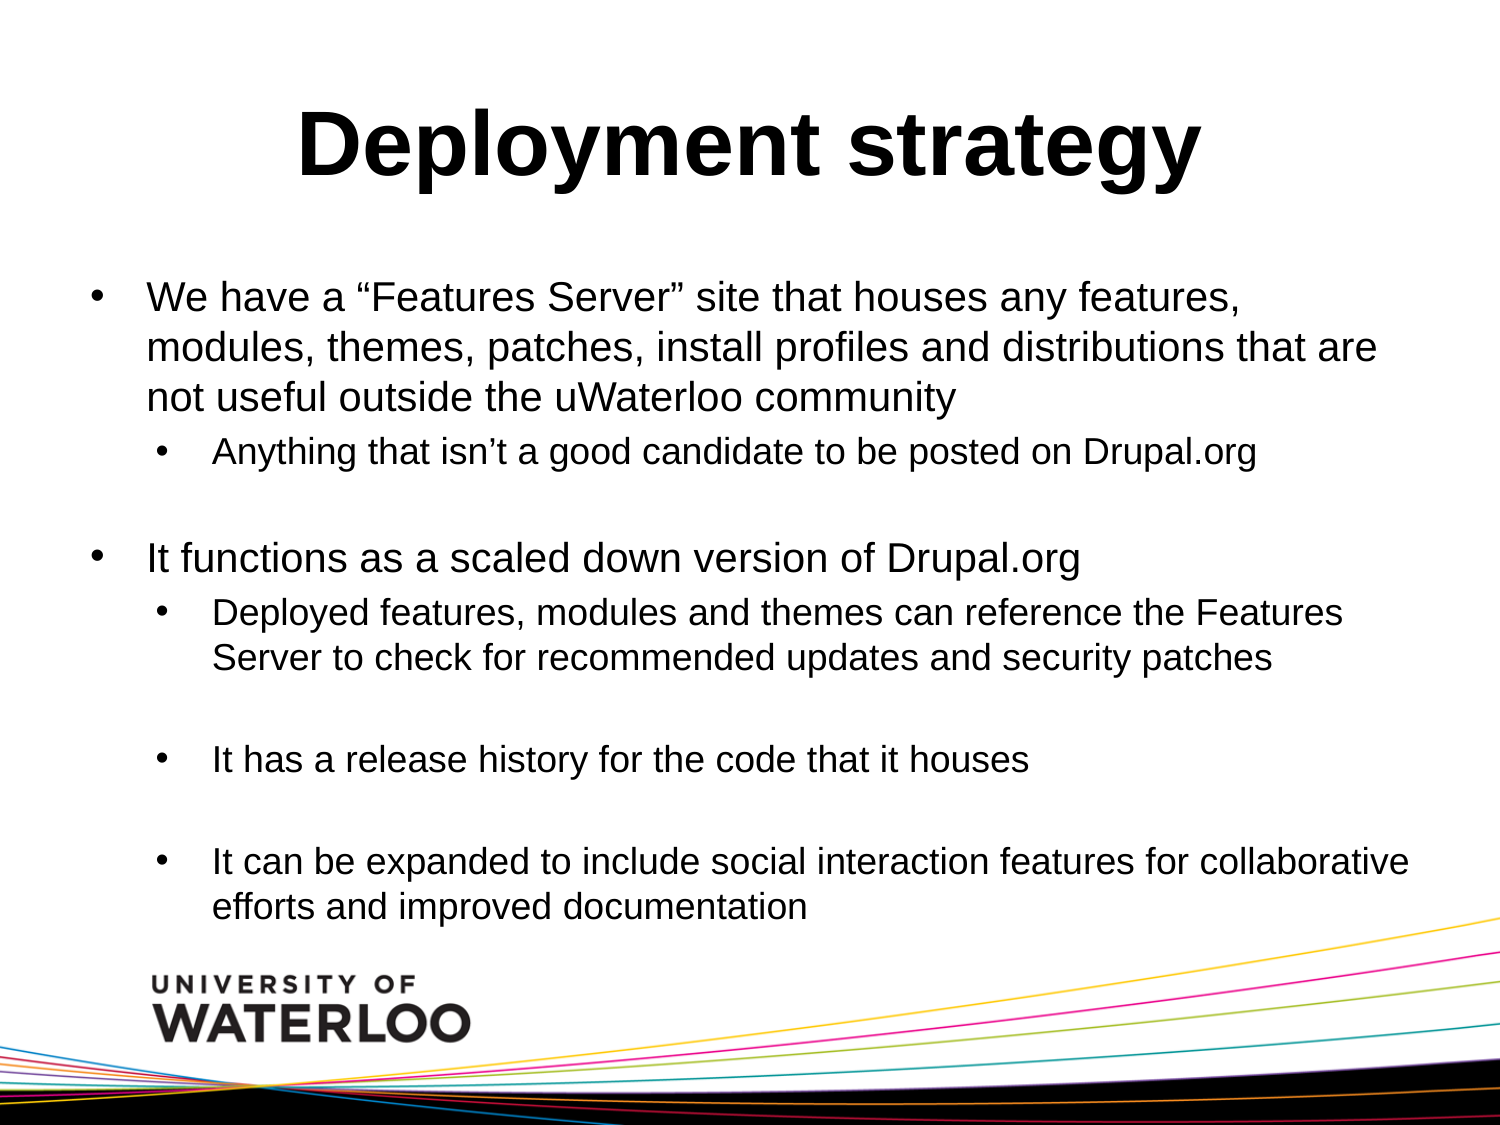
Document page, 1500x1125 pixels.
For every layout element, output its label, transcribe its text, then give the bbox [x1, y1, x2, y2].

picture [0, 0, 1500, 1125]
list We have a “Features Server” site that houses any features, modules, themes, patches, install profiles and distributions that are not useful outside the uWaterloo community Anything that isn’t a good candidate to be posted on Drupal.org It functions as a scaled down version of Drupal.org Deployed features, modules and themes can reference the Features Server to check for recommended updates and security patches It has a release history for the code that it houses It can be expanded to include social interaction features for collaborative efforts and improved documentation [74, 262, 1426, 932]
title Deployment strategy [74, 44, 1426, 233]
